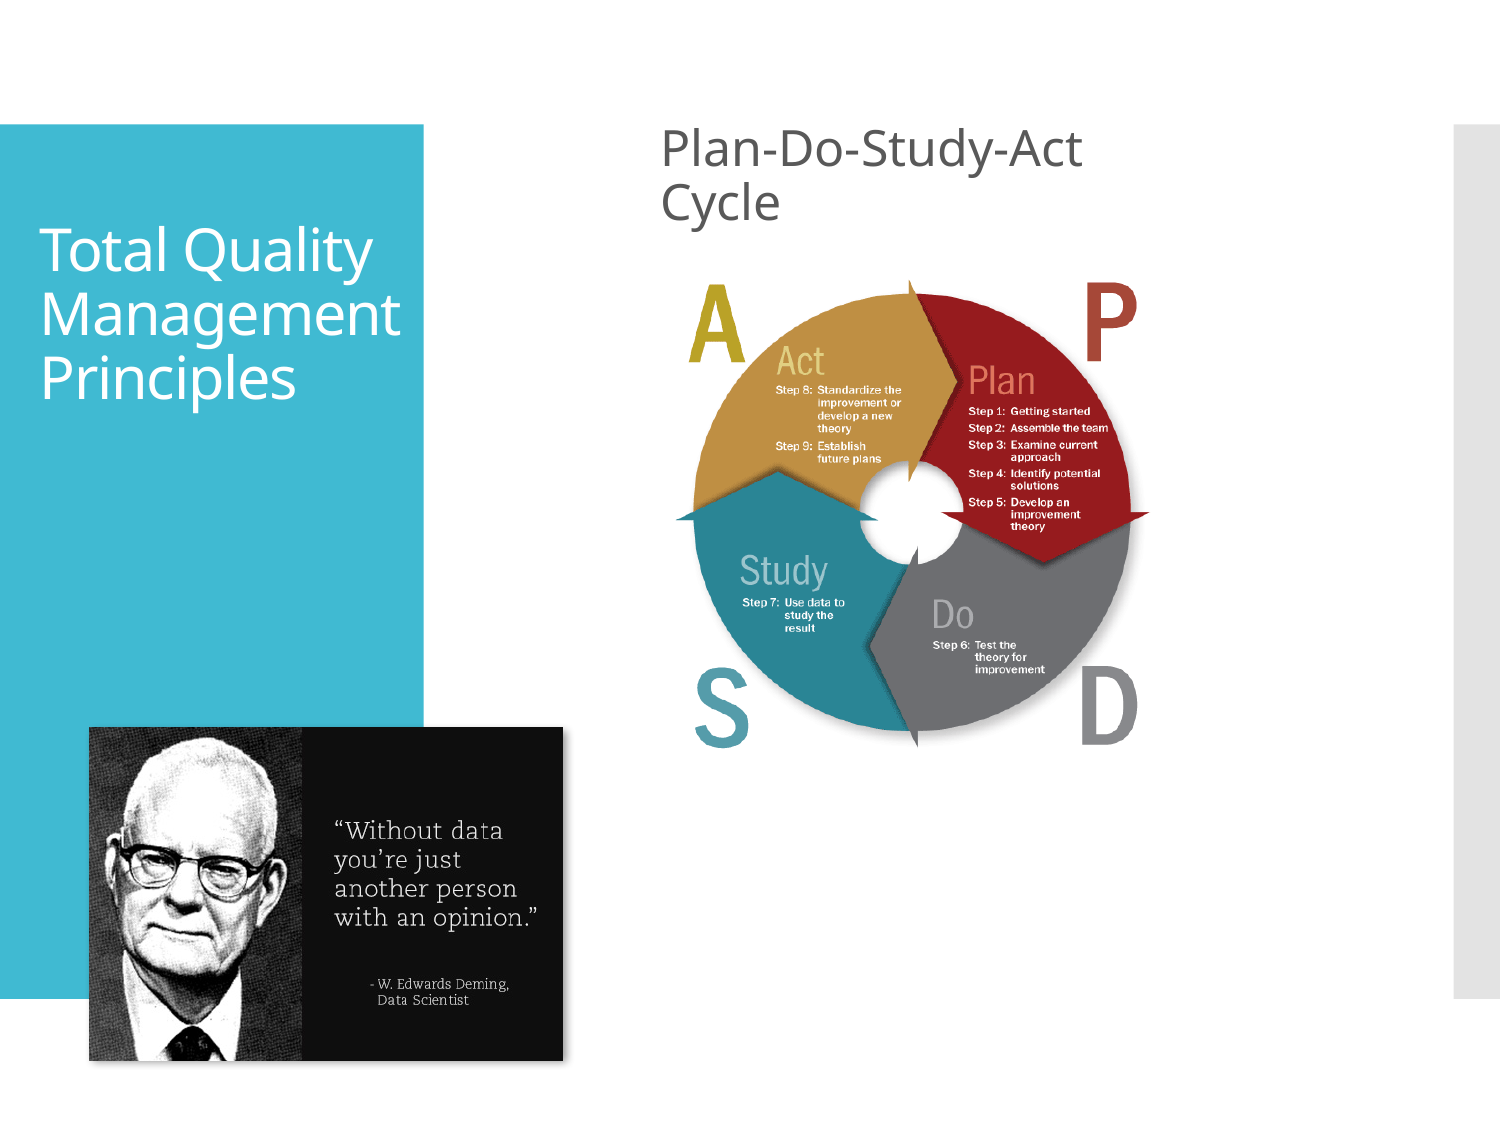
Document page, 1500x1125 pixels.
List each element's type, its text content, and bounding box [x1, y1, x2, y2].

list Plan-Do-Study-Act Cycle [562, 64, 1188, 290]
text_box Total Quality Management Principles [24, 138, 425, 430]
picture [638, 249, 1190, 782]
picture [88, 726, 563, 1061]
